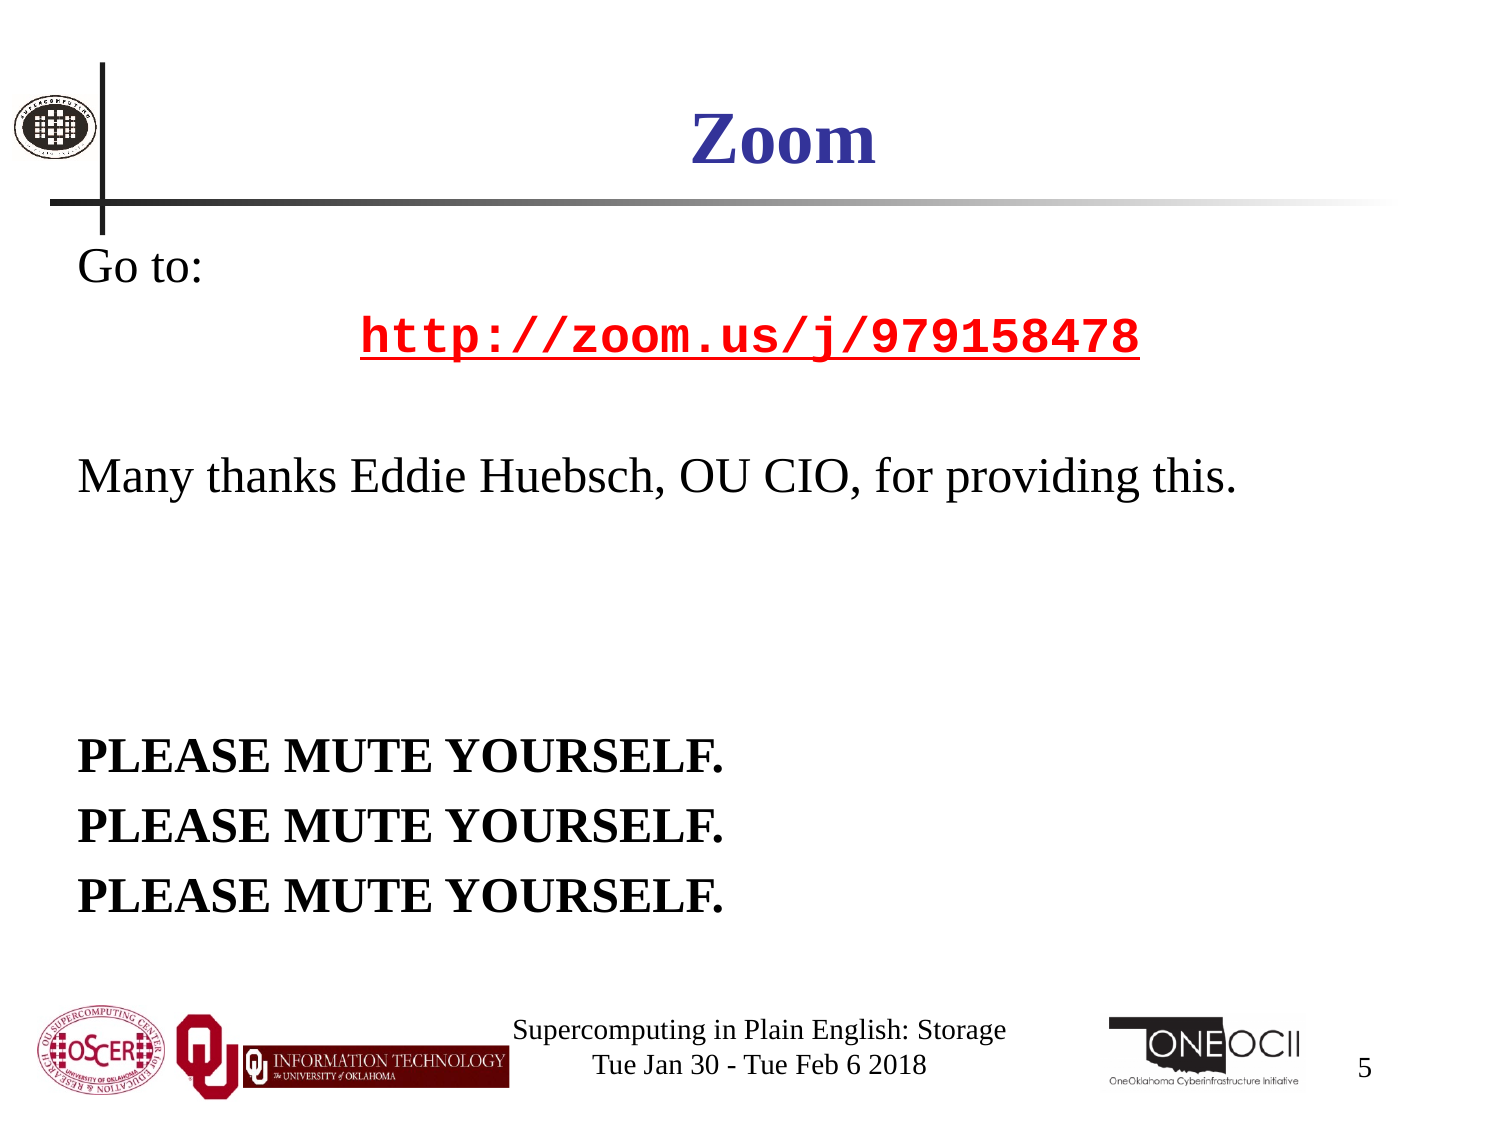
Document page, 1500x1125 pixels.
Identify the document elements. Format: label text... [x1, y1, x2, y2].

footer Supercomputing in Plain English: Storage Tue Jan 30 - Tue Feb 6 2018 [431, 1012, 1088, 1088]
picture [1100, 1013, 1306, 1093]
slide_number 5 [1174, 1015, 1388, 1091]
picture [12, 94, 98, 161]
picture [174, 1012, 513, 1102]
list Go to: http://zoom.us/j/979158478 Many thanks Eddie Huebsch, OU CIO, for providing this. PLEASE MUTE YOURSELF. PLEASE MUTE YOURSELF. PLEASE MUTE YOURSELF. [62, 224, 1438, 988]
picture [37, 1005, 165, 1095]
title Zoom [124, 74, 1442, 187]
